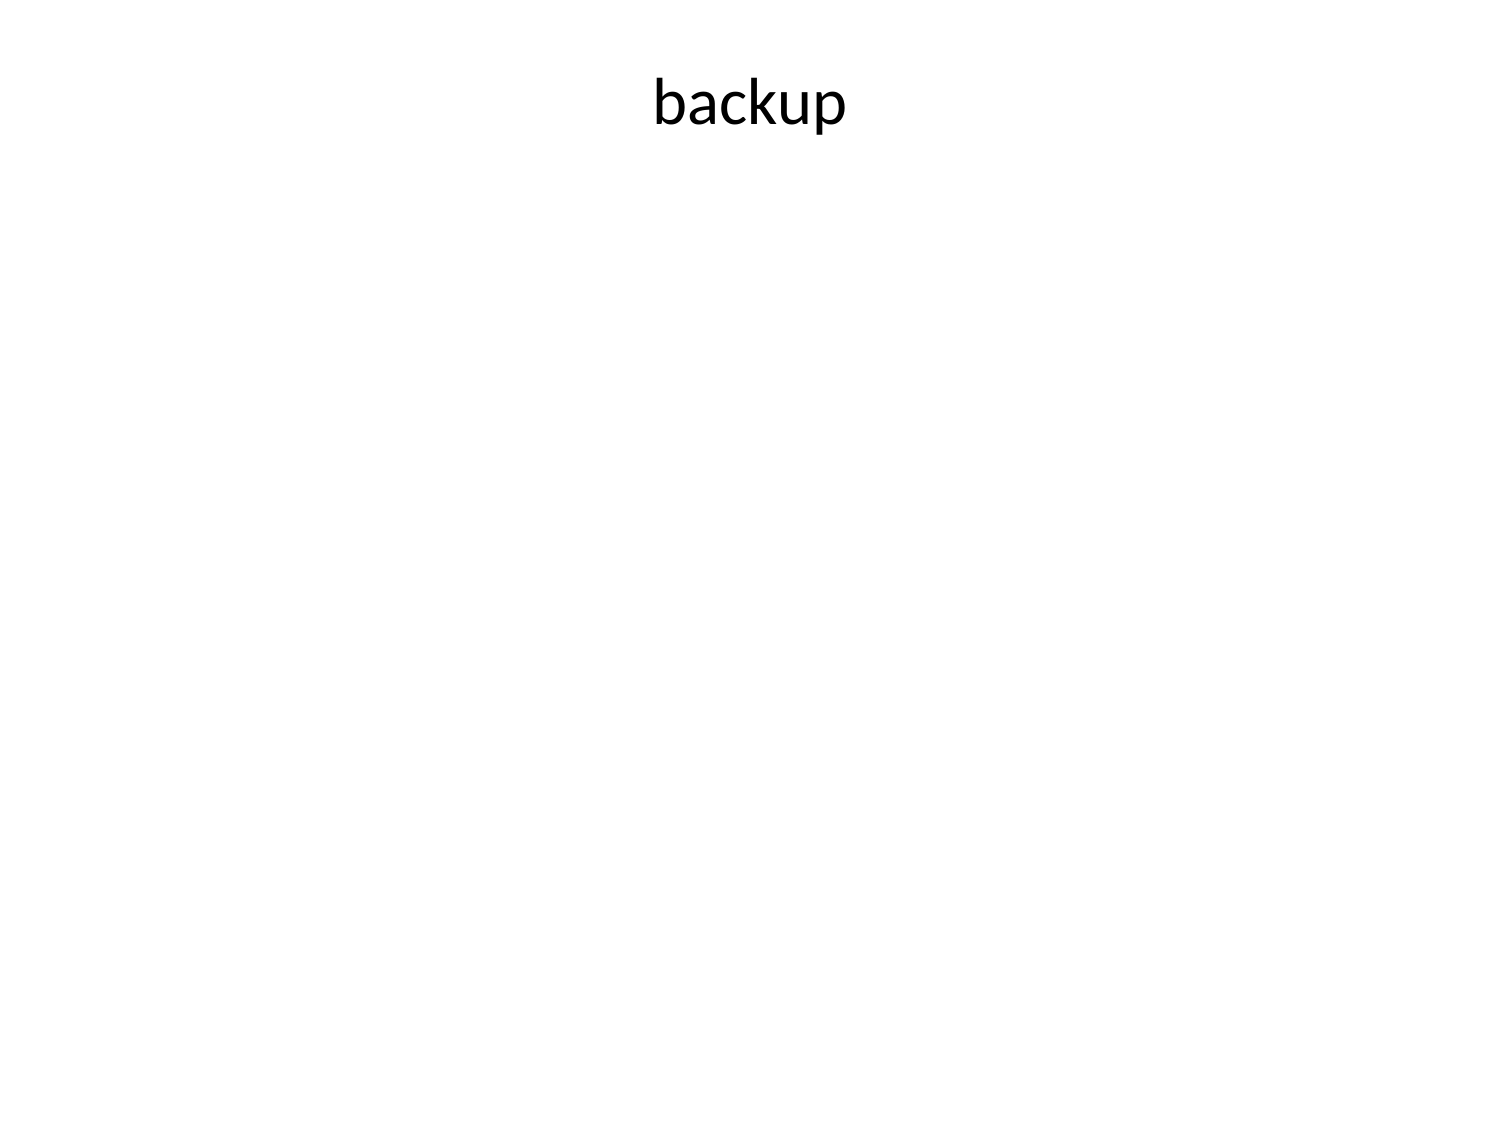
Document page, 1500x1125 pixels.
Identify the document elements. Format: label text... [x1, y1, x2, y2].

title backup [112, 46, 1388, 150]
